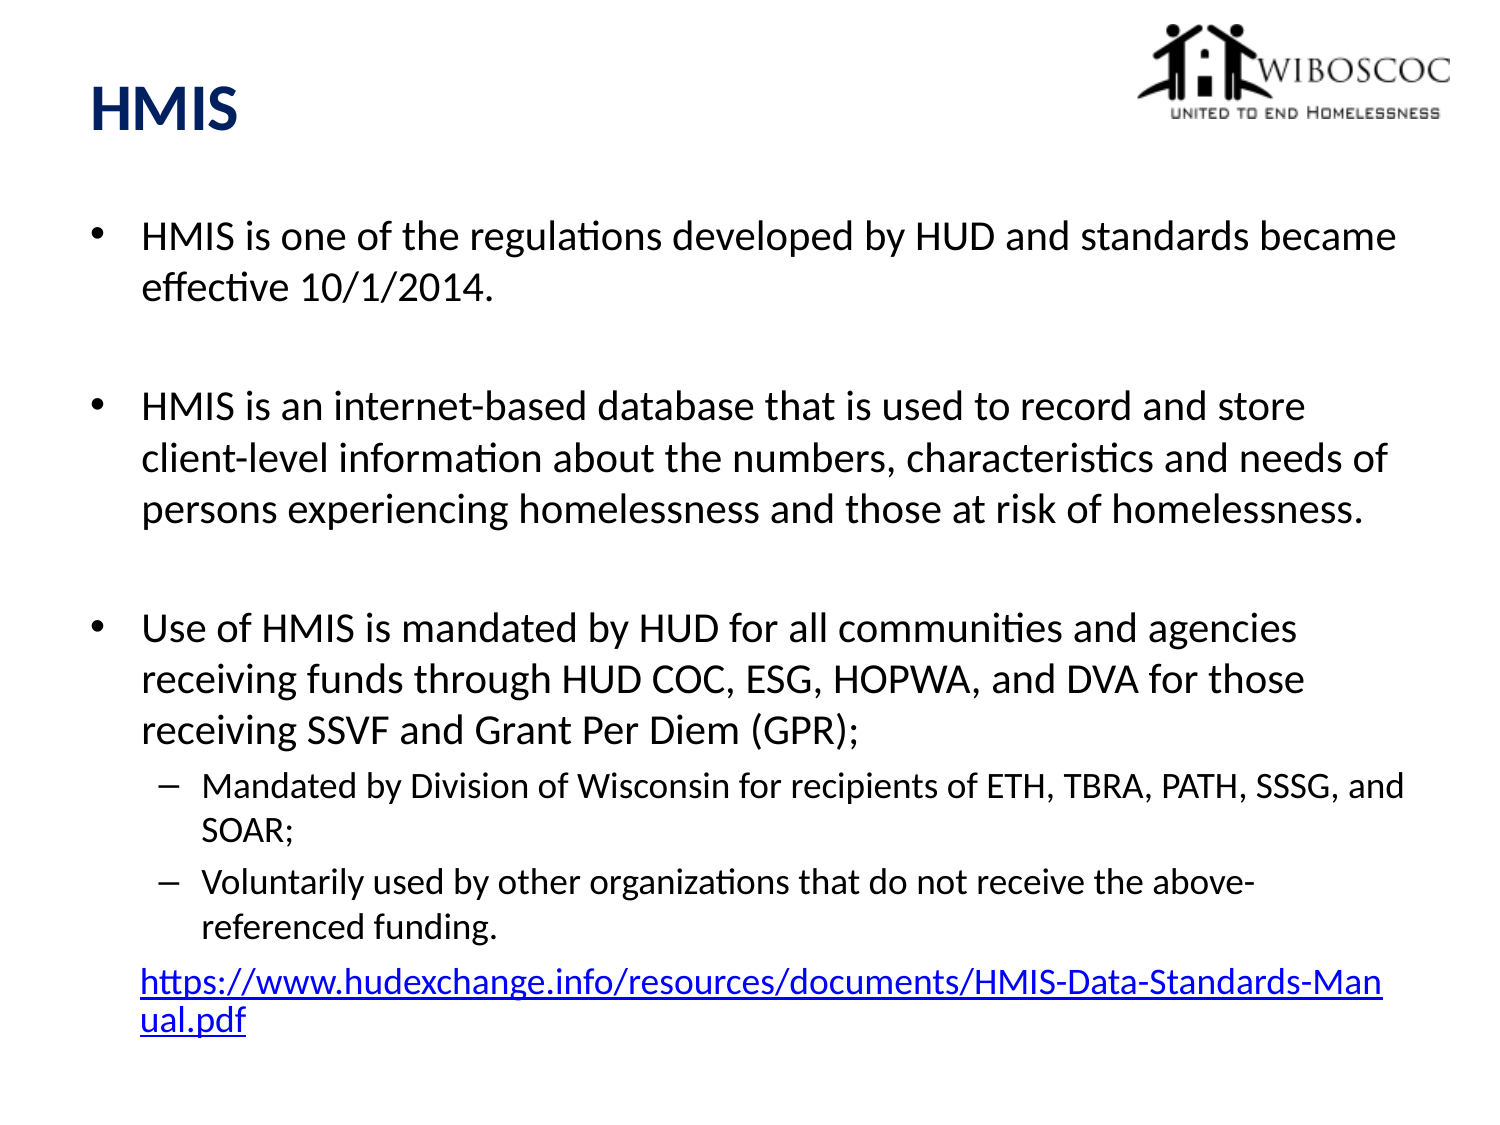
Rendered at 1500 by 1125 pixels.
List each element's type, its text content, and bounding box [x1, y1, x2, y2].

list HMIS is one of the regulations developed by HUD and standards became effective 10/1/2014. HMIS is an internet-based database that is used to record and store client-level information about the numbers, characteristics and needs of persons experiencing homelessness and those at risk of homelessness. Use of HMIS is mandated by HUD for all communities and agencies receiving funds through HUD COC, ESG, HOPWA, and DVA for those receiving SSVF and Grant Per Diem (GPR); Mandated by Division of Wisconsin for recipients of ETH, TBRA, PATH, SSSG, and SOAR; Voluntarily used by other organizations that do not receive the above-referenced funding. [75, 200, 1425, 975]
title HMIS [75, 45, 1425, 163]
picture [1137, 24, 1451, 119]
text_box https://www.hudexchange.info/resources/documents/HMIS-Data-Standards-Manual.pdf [124, 949, 1400, 1055]
